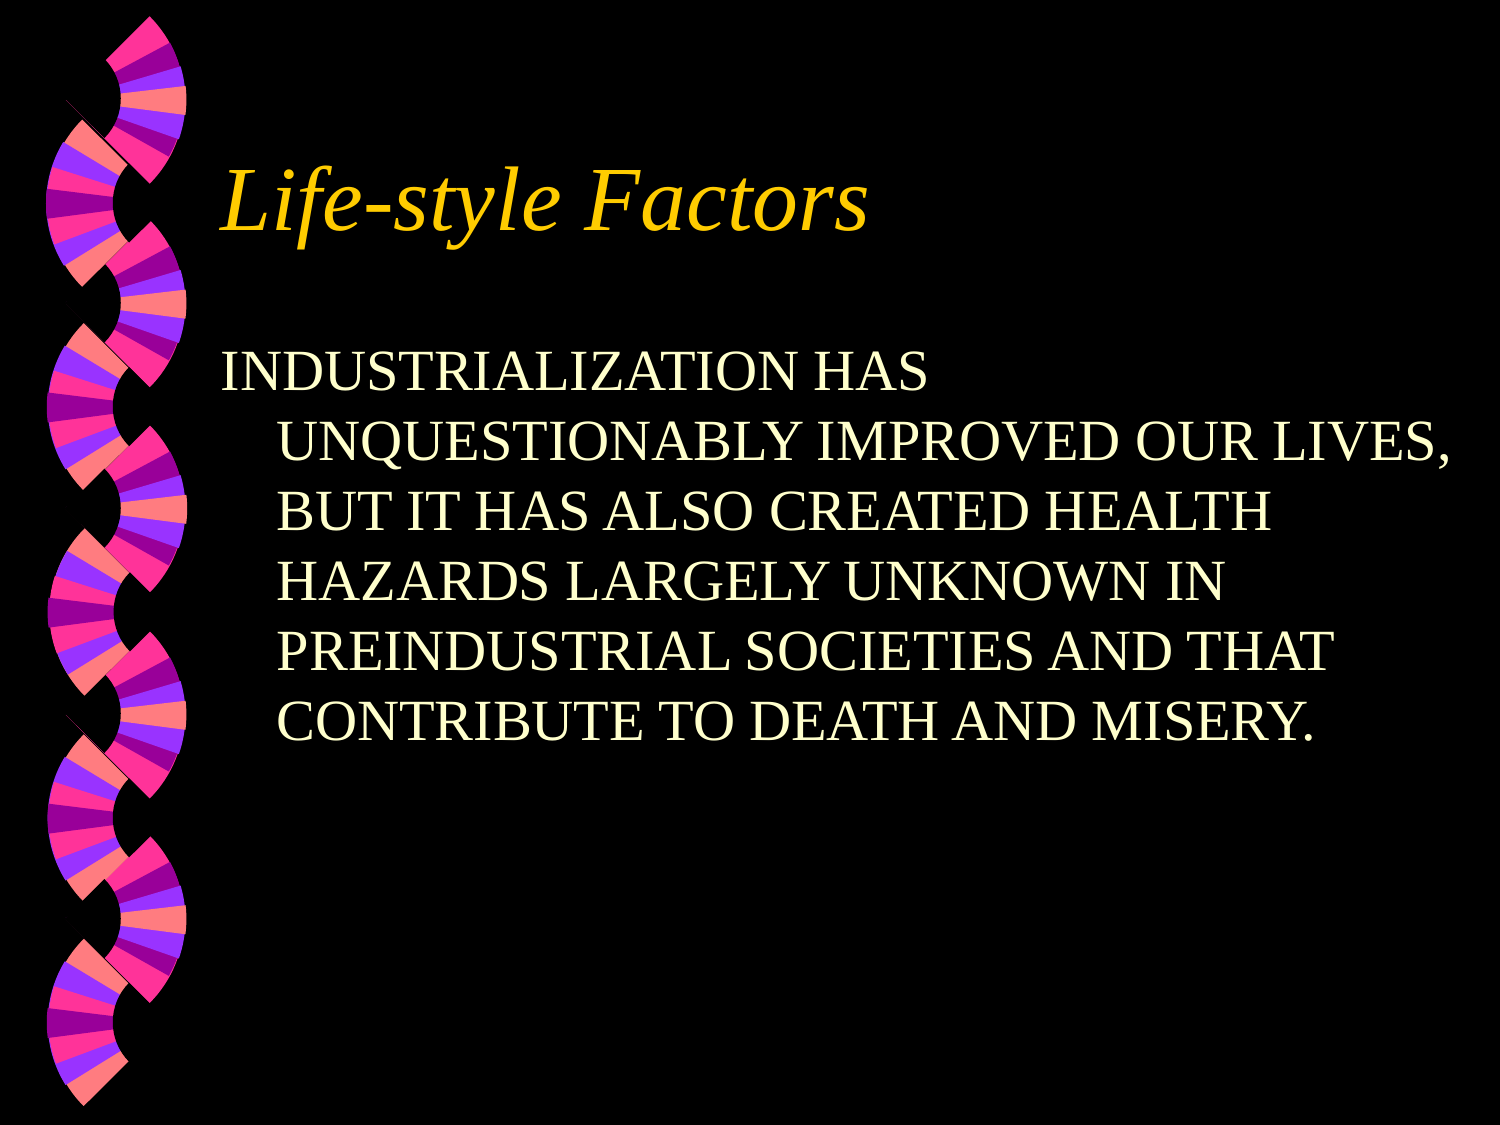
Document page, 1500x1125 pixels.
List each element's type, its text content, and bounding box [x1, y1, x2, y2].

list INDUSTRIALIZATION HAS UNQUESTIONABLY IMPROVED OUR LIVES, BUT IT HAS ALSO CREATED HEALTH HAZARDS LARGELY UNKNOWN IN PREINDUSTRIAL SOCIETIES AND THAT CONTRIBUTE TO DEATH AND MISERY. [205, 324, 1481, 1001]
title Life-style Factors [205, 99, 1481, 288]
